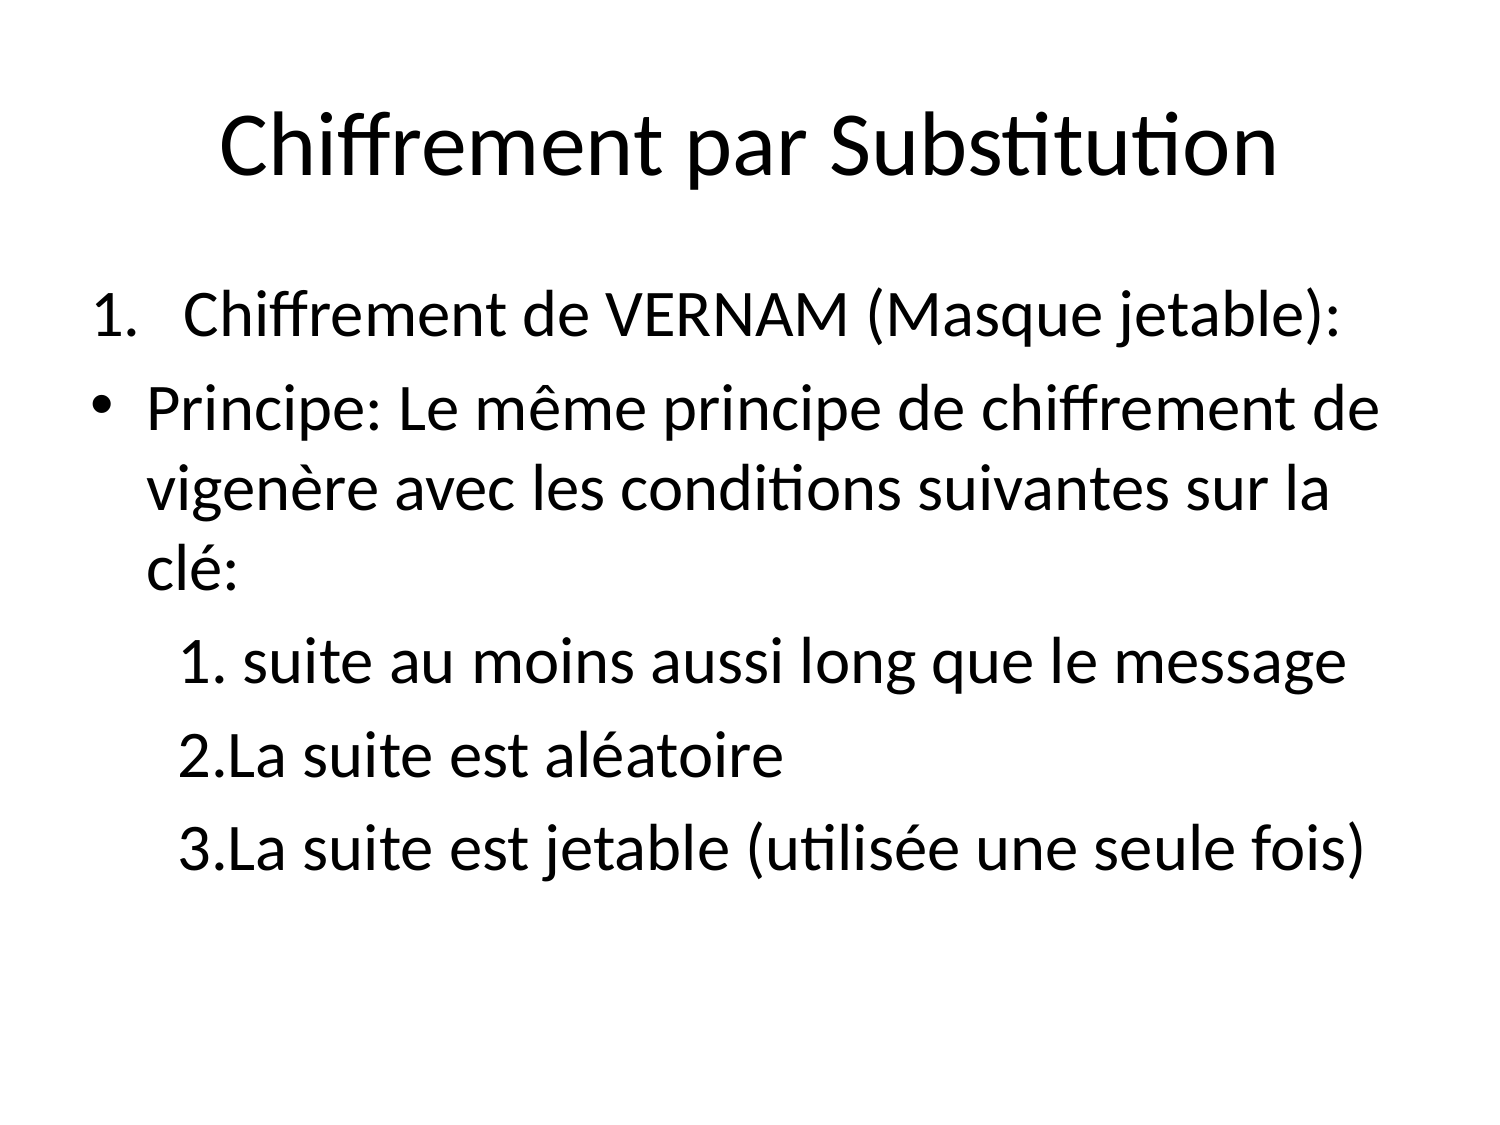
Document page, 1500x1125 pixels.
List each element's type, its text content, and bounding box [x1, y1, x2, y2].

list Chiffrement de VERNAM (Masque jetable): Principe: Le même principe de chiffrement de vigenère avec les conditions suivantes sur la clé: suite au moins aussi long que le message La suite est aléatoire La suite est jetable (utilisée une seule fois) [75, 262, 1425, 1005]
title Chiffrement par Substitution [75, 45, 1425, 233]
